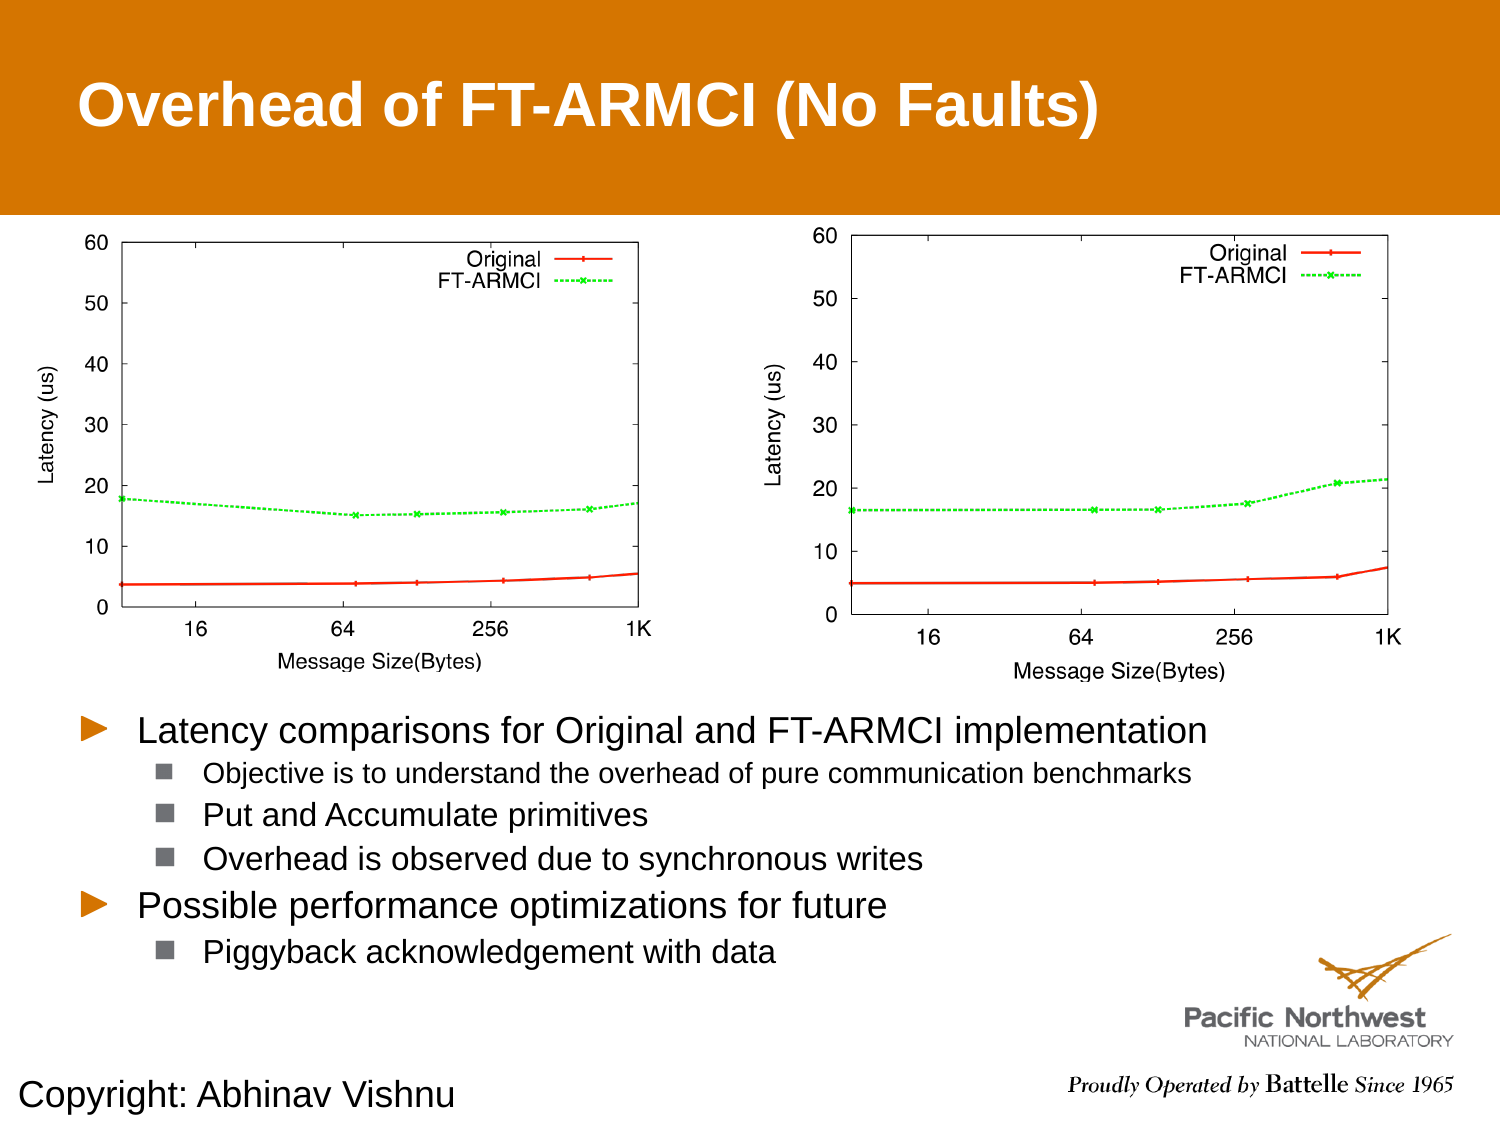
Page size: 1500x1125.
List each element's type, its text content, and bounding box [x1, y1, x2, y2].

picture [749, 208, 1426, 682]
picture [155, 803, 175, 823]
picture [80, 715, 108, 742]
picture [24, 216, 676, 672]
picture [155, 763, 173, 780]
list Latency comparisons for Original and FT-ARMCI implementation Objective is to understand the overhead of pure communication benchmarks Put and Accumulate primitives Overhead is observed due to synchronous writes Possible performance optimizations for future Piggyback acknowledgement with data [80, 712, 1413, 862]
picture [155, 940, 175, 960]
title Overhead of FT-ARMCI (No Faults) [77, 75, 1424, 238]
picture [155, 847, 175, 867]
picture [80, 890, 108, 918]
picture [1065, 930, 1500, 1125]
